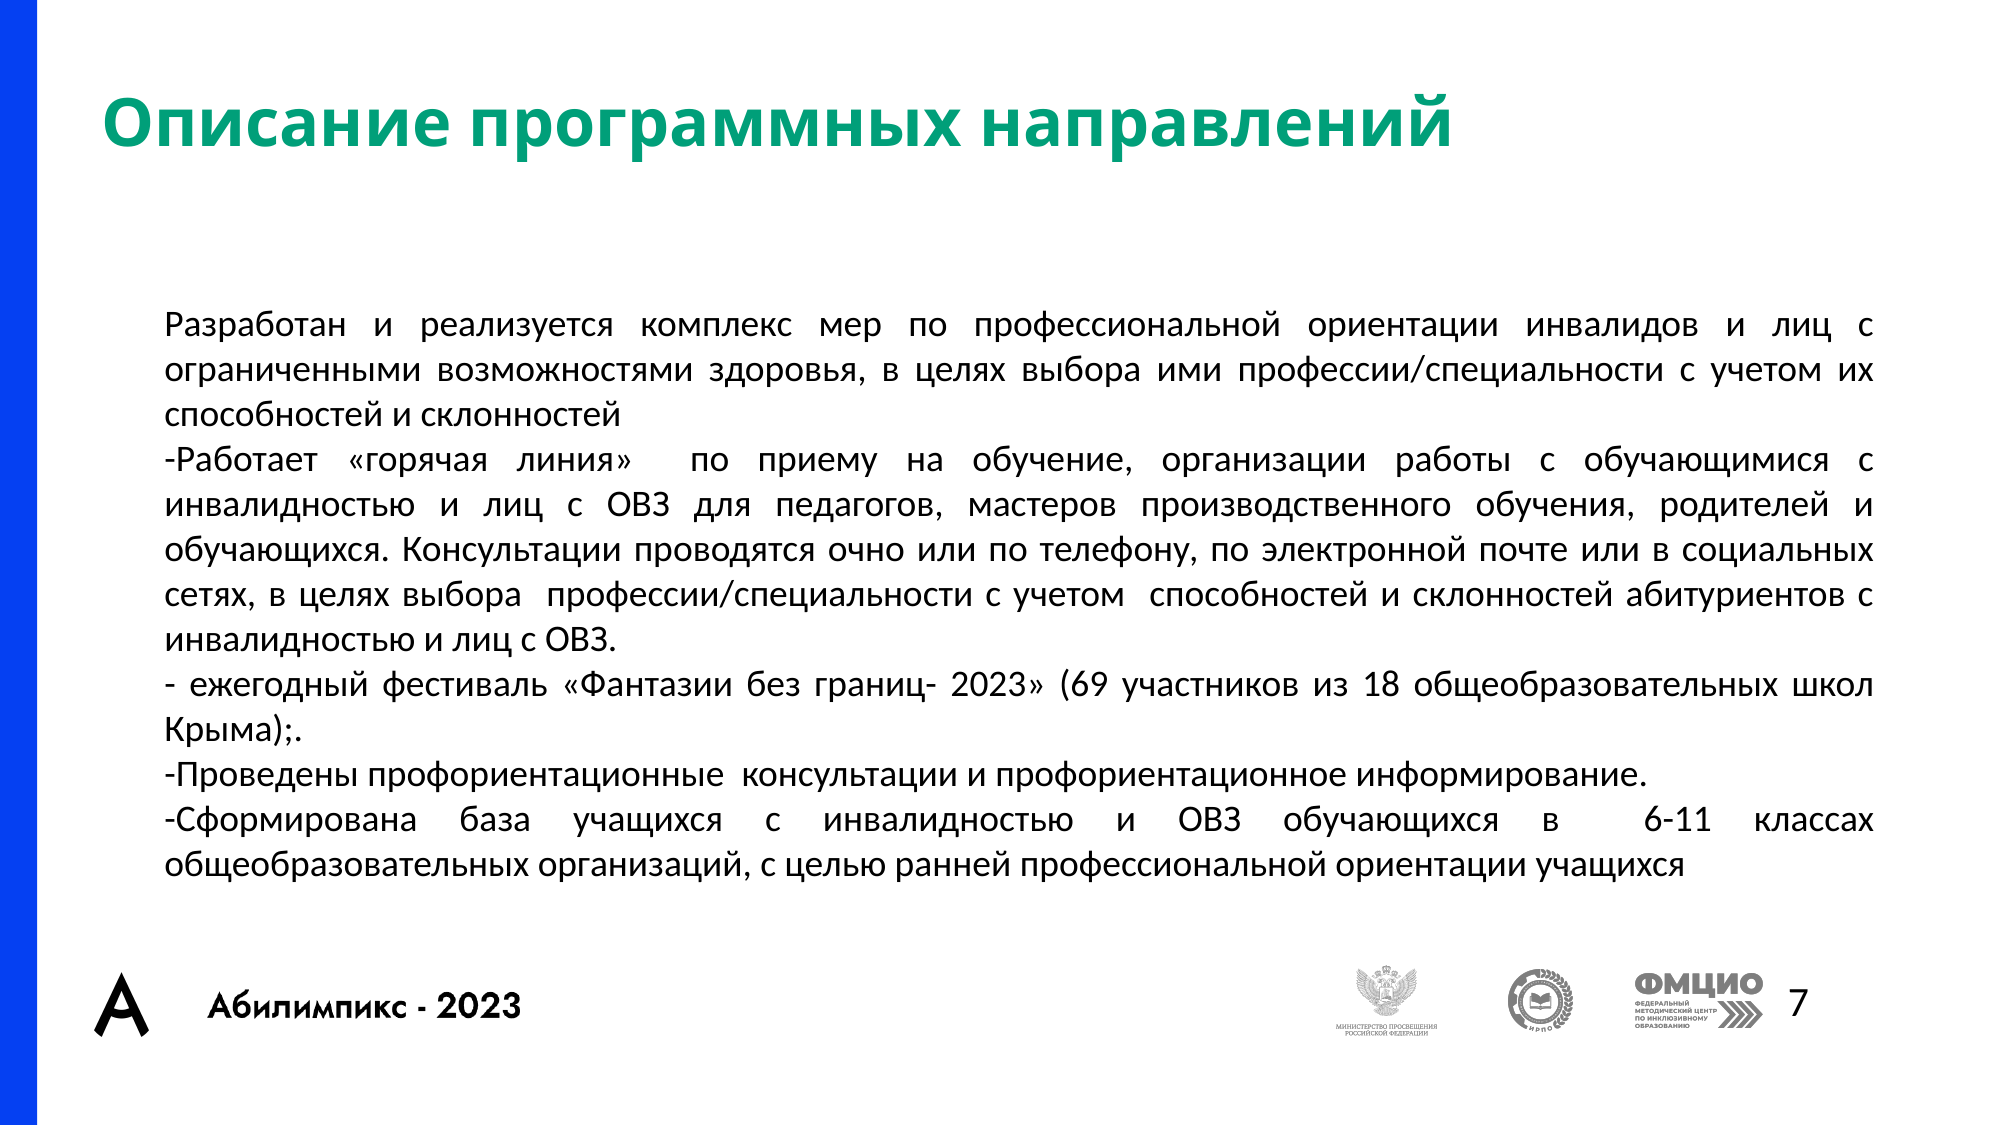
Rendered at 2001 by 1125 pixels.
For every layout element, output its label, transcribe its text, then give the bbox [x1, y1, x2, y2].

picture [1508, 969, 1573, 1032]
picture [1336, 965, 1437, 1036]
picture [94, 972, 149, 1037]
picture [207, 989, 520, 1019]
picture [1635, 973, 1763, 1028]
text_box Разработан и реализуется комплекс мер по профессиональной ориентации инвалидов и лиц с ограниченными возможностями здоровья, в целях выбора ими профессии/специальности с учетом их способностей и склонностей -Работает «горячая линия» по приему на обучение, организации работы с обучающимися с инвалидностью и лиц с ОВЗ для педагогов, мастеров производственного обучения, родителей и обучающихся. Консультации проводятся очно или по телефону, по электронной почте или в социальных сетях, в целях выбора профессии/специальности с учетом способностей и склонностей абитуриентов с инвалидностью и лиц с ОВЗ. - ежегодный фестиваль «Фантазии без границ- 2023» (69 участников из 18 общеобразовательных школ Крыма);. -Проведены профориентационные консультации и профориентационное информирование. -Сформирована база учащихся с инвалидностью и ОВЗ обучающихся в 6-11 классах общеобразовательных организаций, с целью ранней профессиональной ориентации учащихся [149, 291, 1891, 892]
title Описание программных направлений [101, 88, 1891, 163]
text_box [0, 0, 38, 1125]
